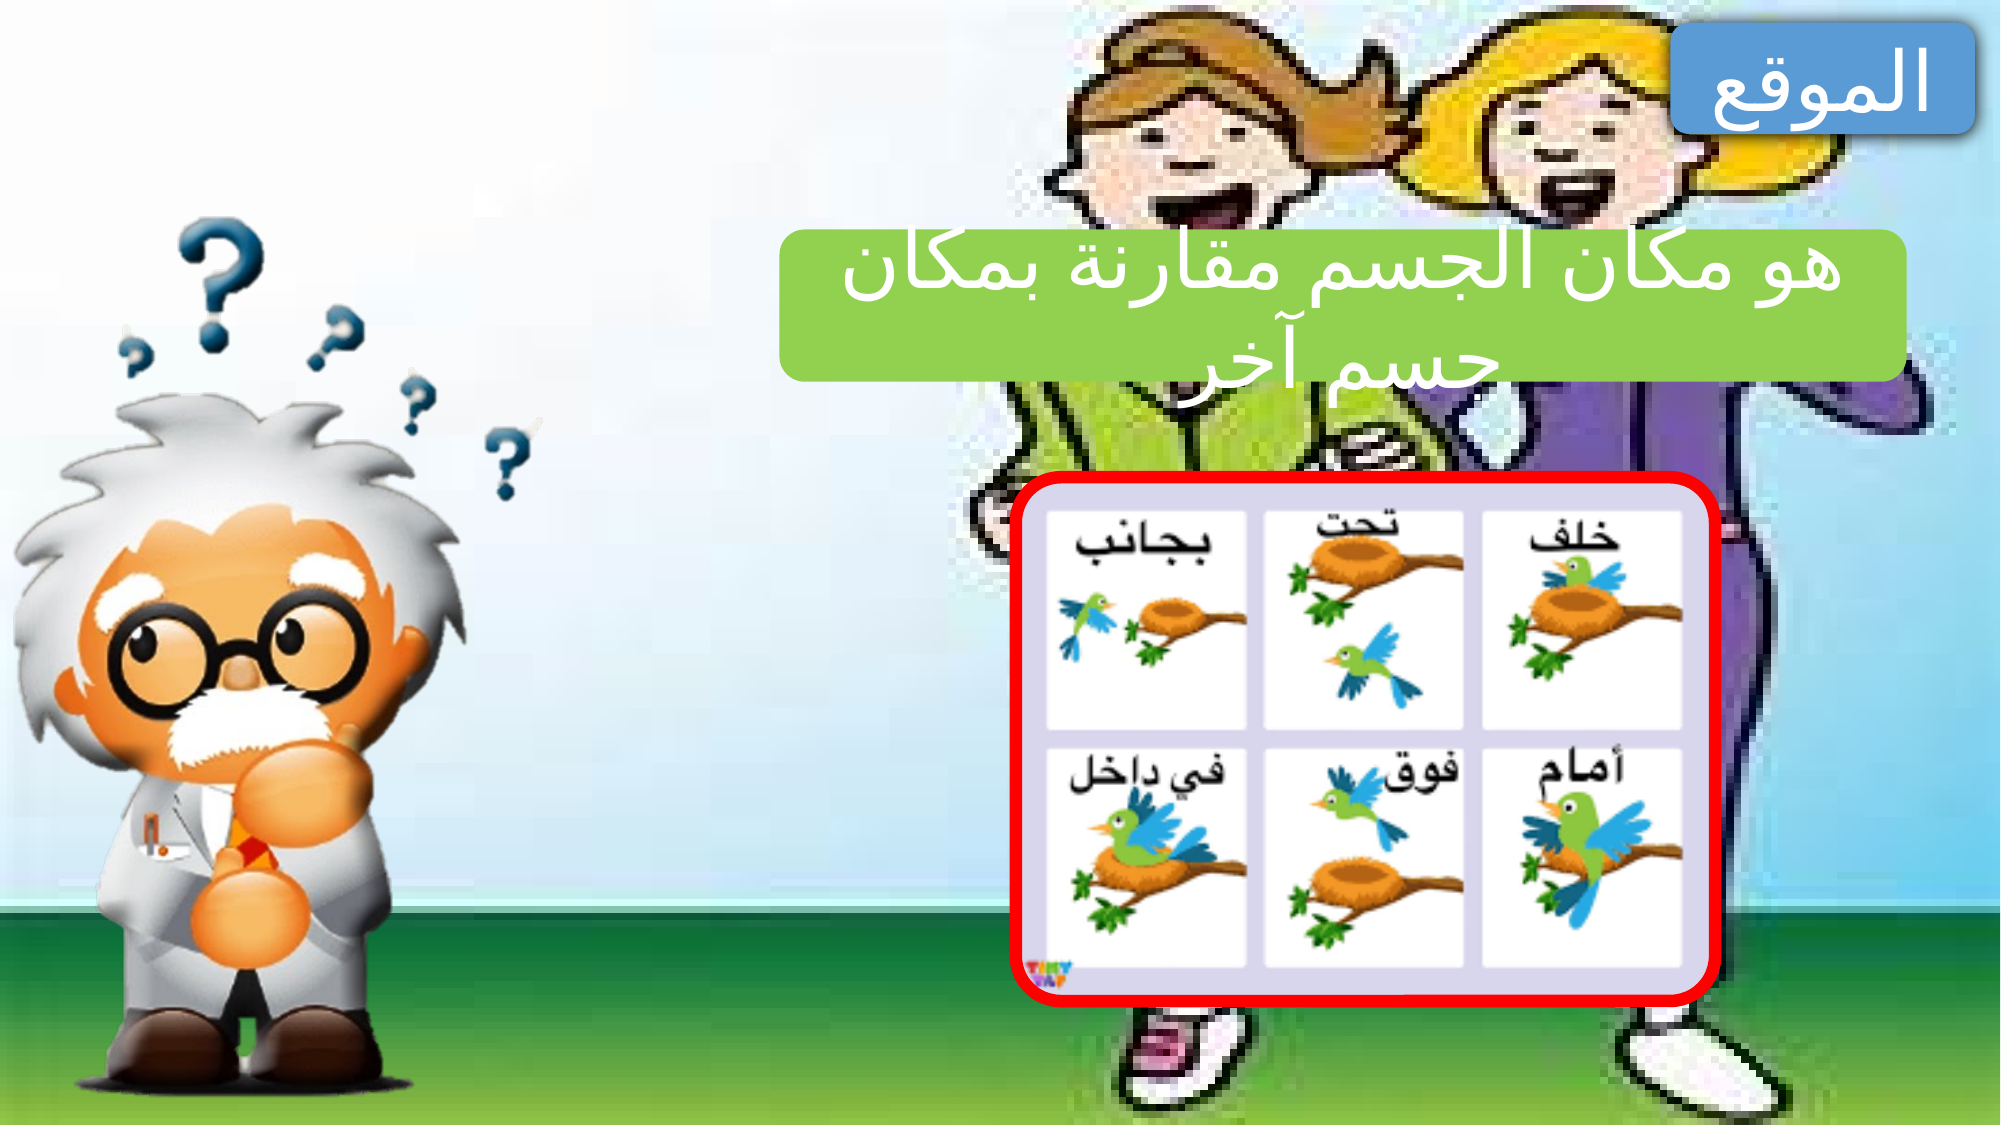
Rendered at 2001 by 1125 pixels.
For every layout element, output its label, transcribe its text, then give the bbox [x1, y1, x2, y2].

picture [0, 0, 2001, 1125]
text_box هو مكان الجسم مقارنة بمكان جسم آخر [778, 228, 1908, 383]
text_box الموقع [1669, 21, 1977, 136]
